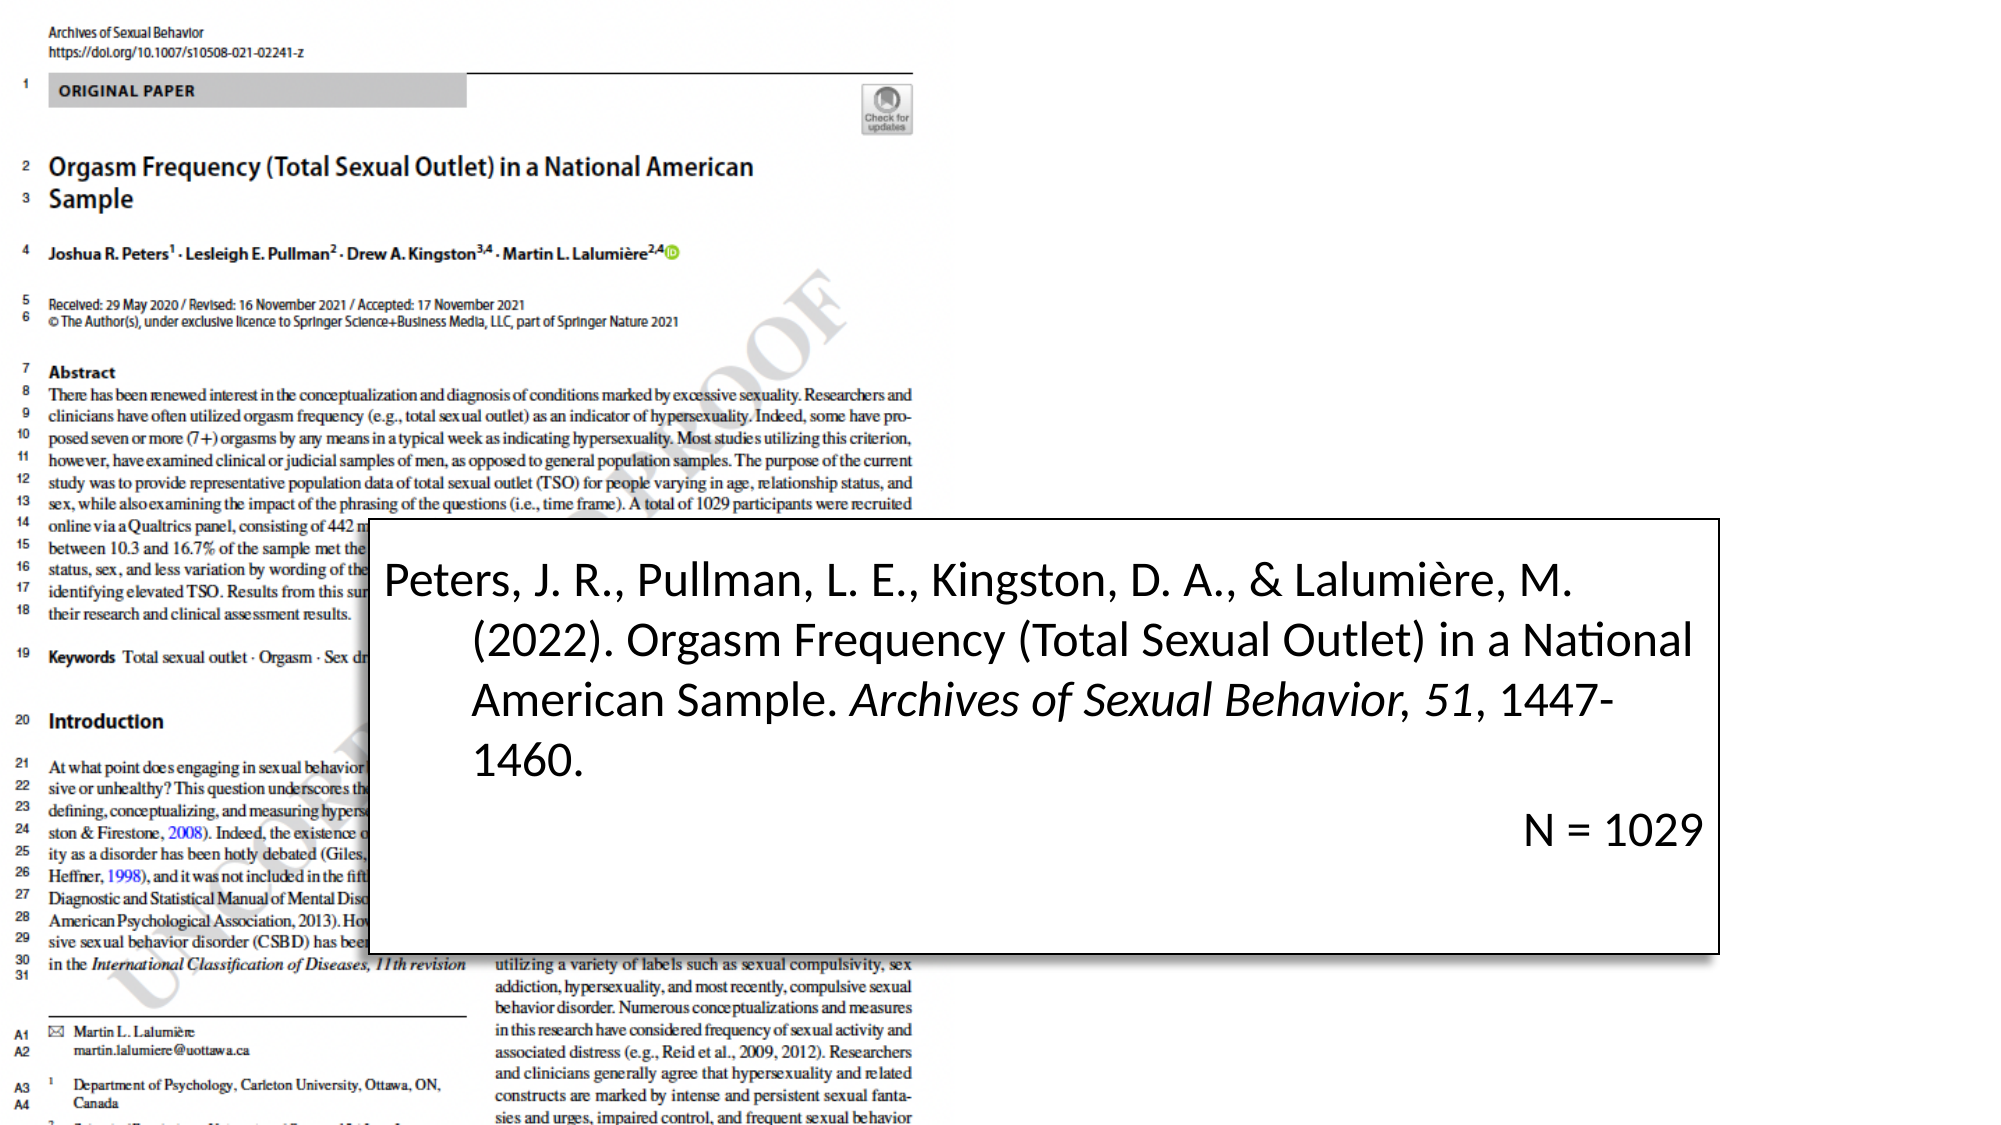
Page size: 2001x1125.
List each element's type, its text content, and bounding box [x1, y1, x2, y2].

text_box Peters, J. R., Pullman, L. E., Kingston, D. A., & Lalumière, M. (2022). Orgasm Frequency (Total Sexual Outlet) in a National American Sample. Archives of Sexual Behavior, 51, 1447-1460. N = 1029 [955, 518, 1720, 955]
picture [0, 0, 955, 1125]
